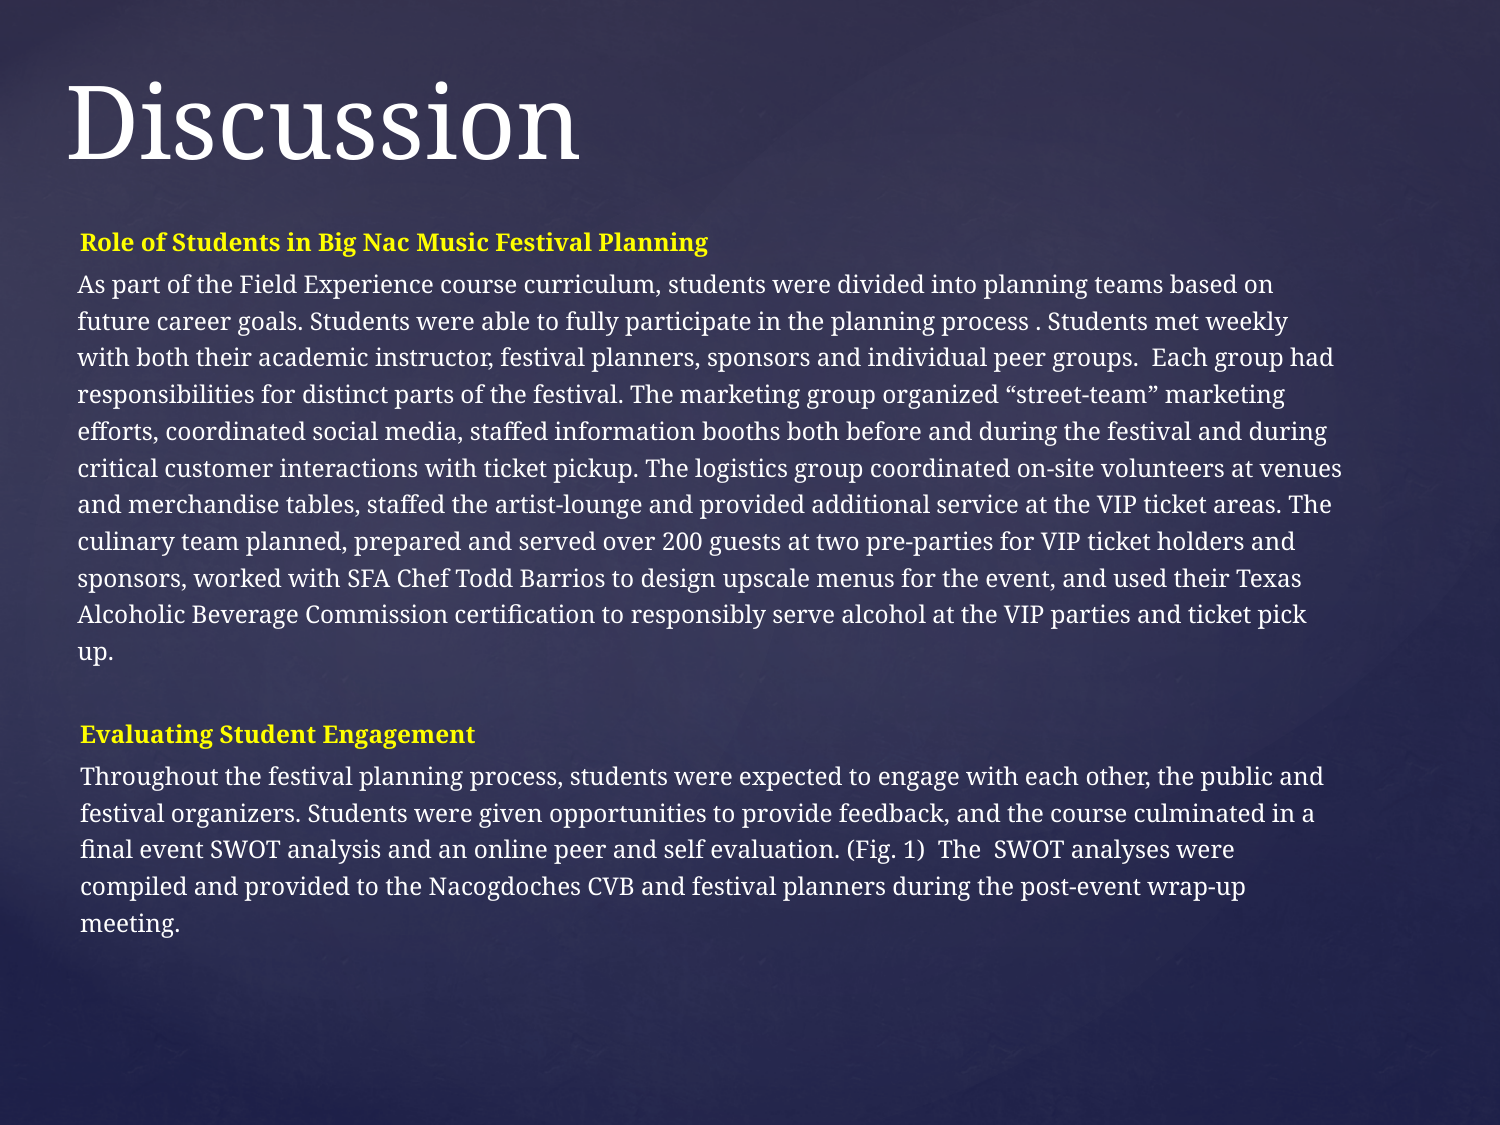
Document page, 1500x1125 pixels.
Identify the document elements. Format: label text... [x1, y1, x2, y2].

title Discussion [50, 37, 1288, 188]
list Role of Students in Big Nac Music Festival Planning As part of the Field Experience course curriculum, students were divided into planning teams based on future career goals. Students were able to fully participate in the planning process . Students met weekly with both their academic instructor, festival planners, sponsors and individual peer groups. Each group had responsibilities for distinct parts of the festival. The marketing group organized “street-team” marketing efforts, coordinated social media, staffed information booths both before and during the festival and during critical customer interactions with ticket pickup. The logistics group coordinated on-site volunteers at venues and merchandise tables, staffed the artist-lounge and provided additional service at the VIP ticket areas. The culinary team planned, prepared and served over 200 guests at two pre-parties for VIP ticket holders and sponsors, worked with SFA Chef Todd Barrios to design upscale menus for the event, and used their Texas Alcoholic Beverage Commission certification to responsibly serve alcohol at the VIP parties and ticket pick up. Evaluating Student Engagement Throughout the festival planning process, students were expected to engage with each other, the public and festival organizers. Students were given opportunities to provide feedback, and the course culminated in a final event SWOT analysis and an online peer and self evaluation. (Fig. 1) The SWOT analyses were compiled and provided to the Nacogdoches CVB and festival planners during the post-event wrap-up meeting. [62, 212, 1363, 958]
